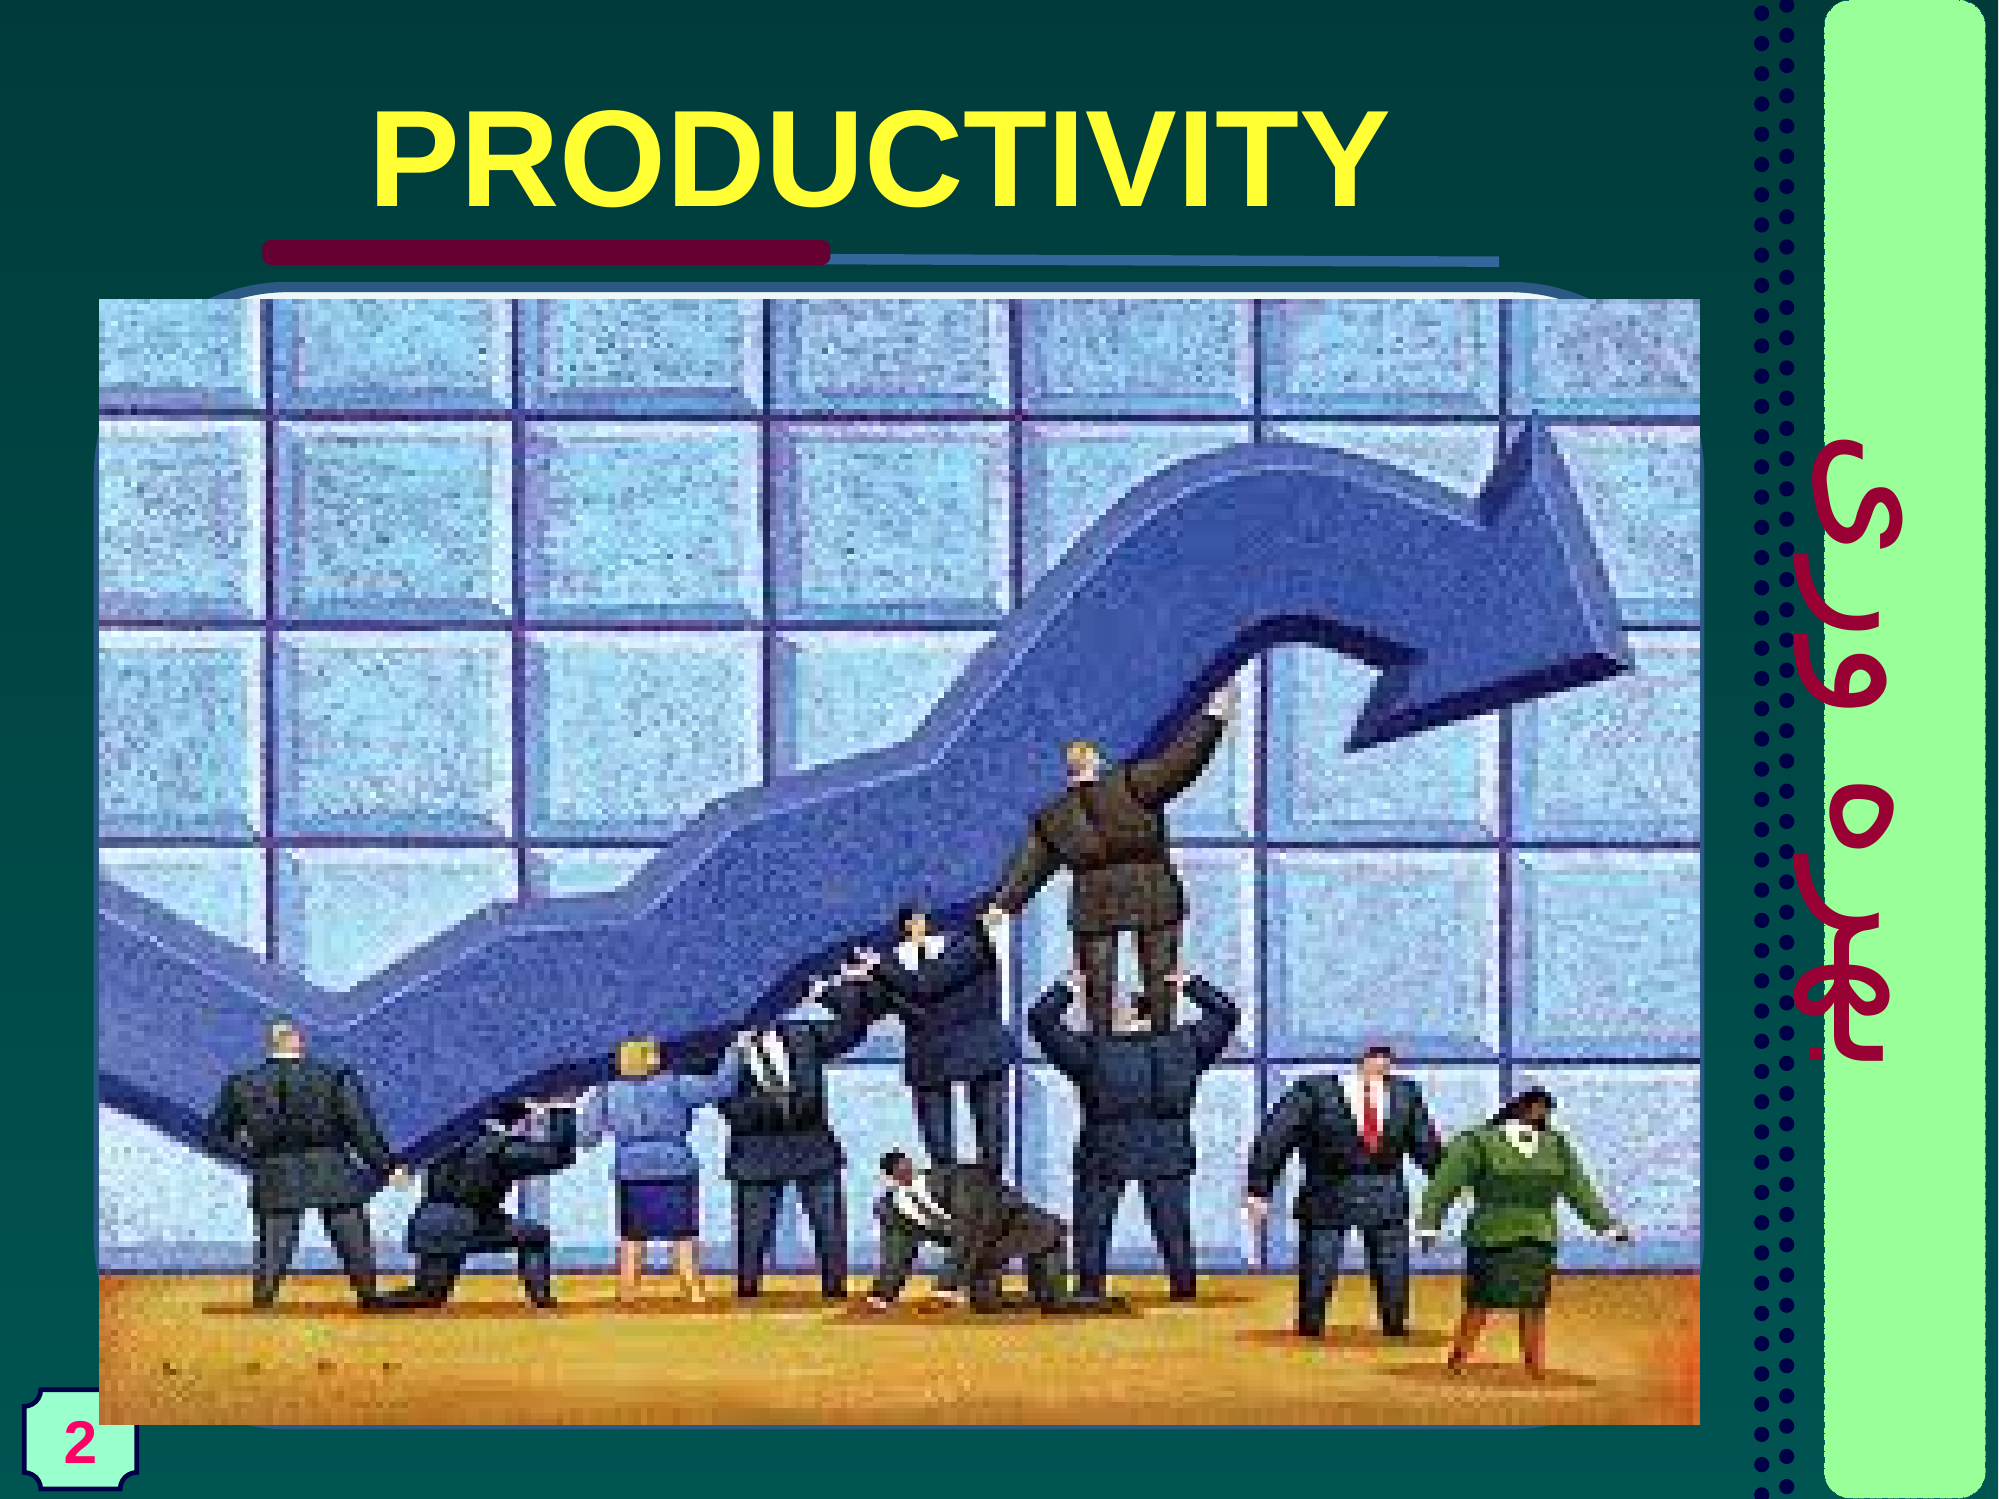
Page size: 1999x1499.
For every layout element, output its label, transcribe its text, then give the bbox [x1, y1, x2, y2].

text_box PRODUCTIVITY [149, 61, 1612, 242]
picture [98, 298, 1700, 1425]
